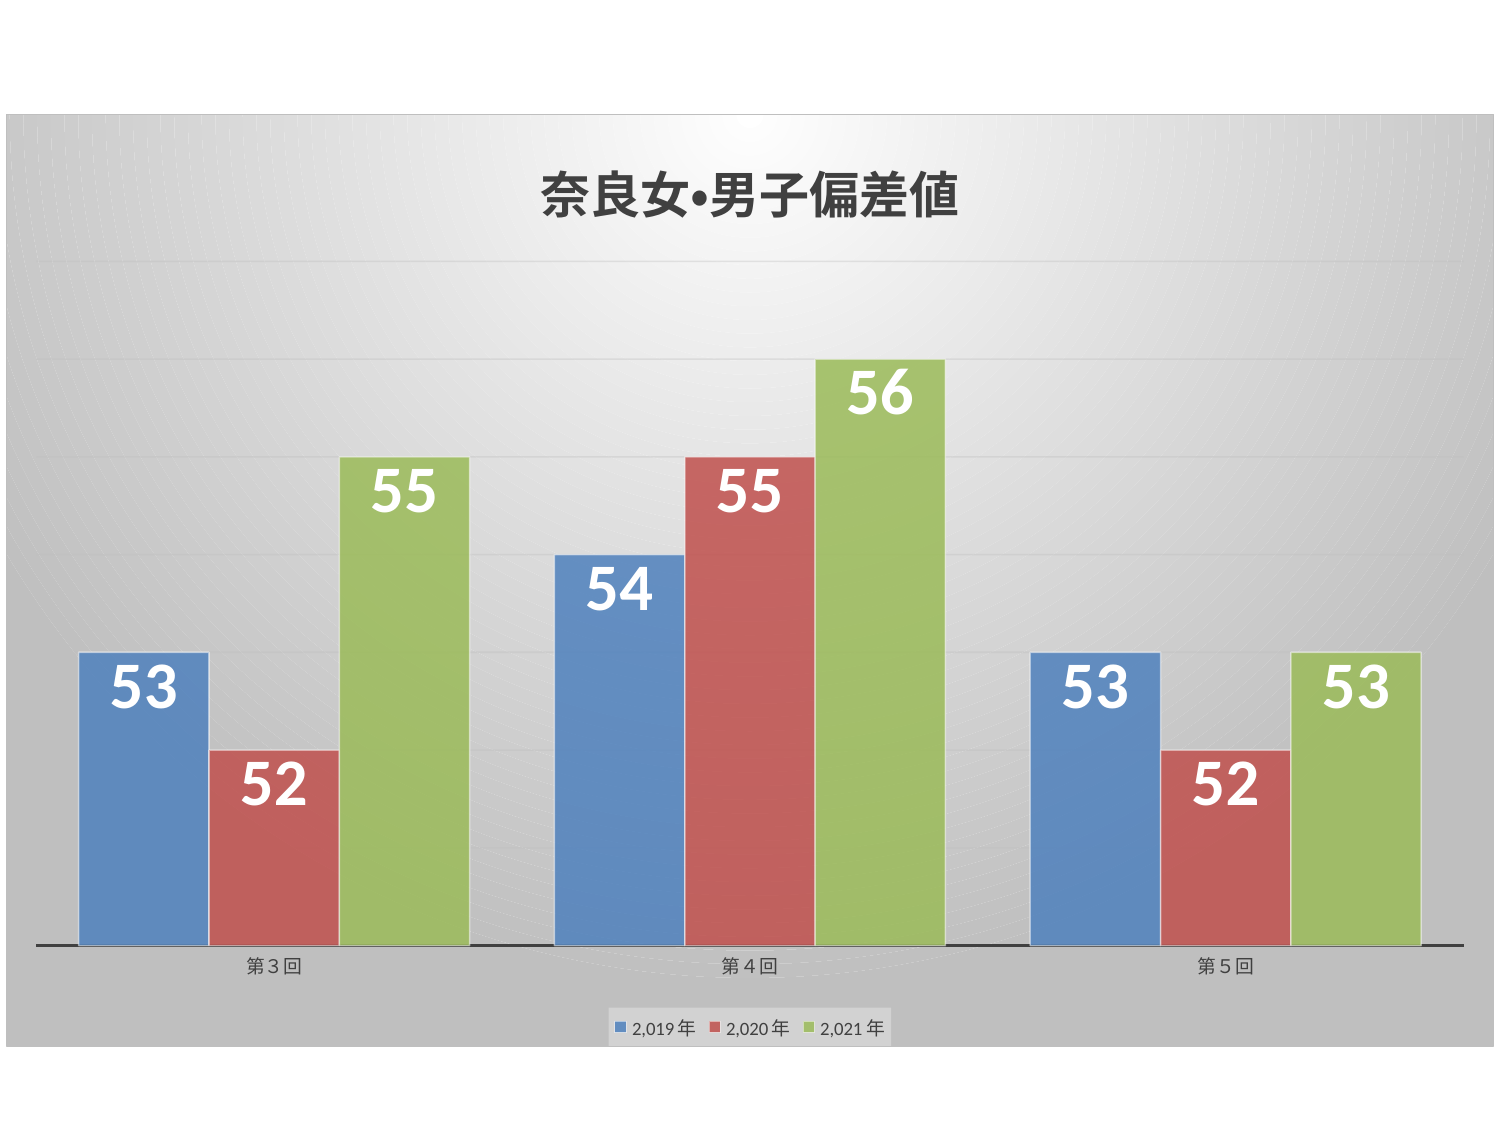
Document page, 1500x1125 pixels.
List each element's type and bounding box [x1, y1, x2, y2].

chart [5, 113, 1495, 1047]
